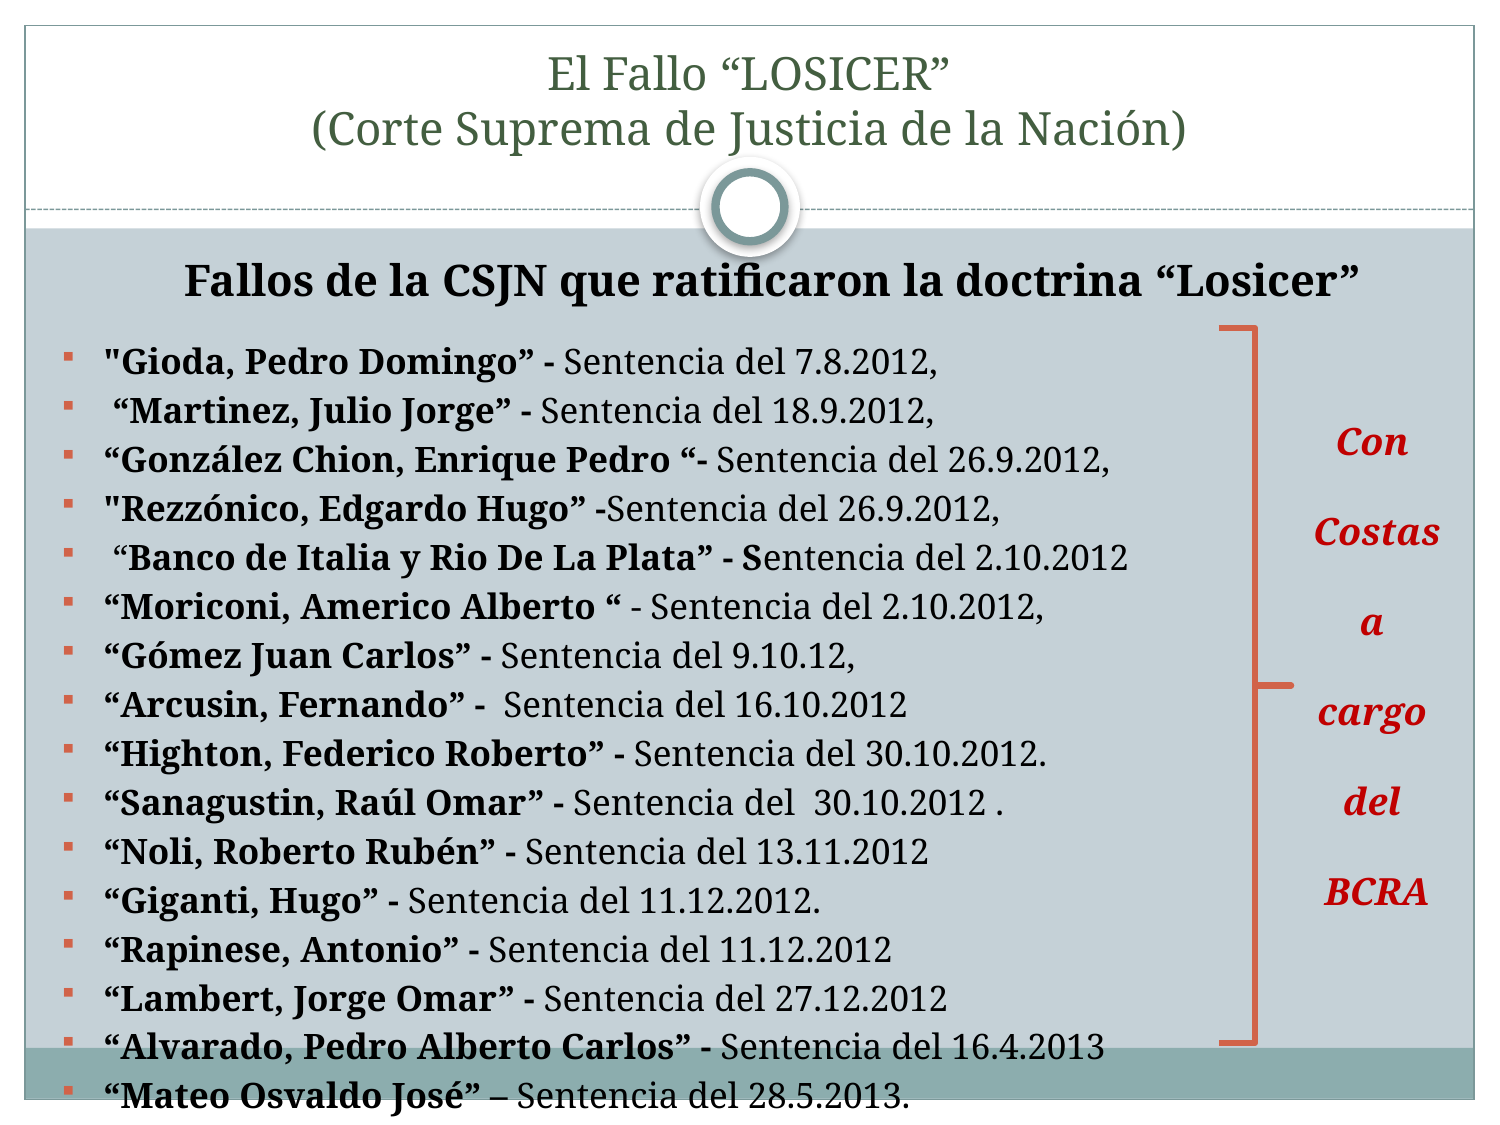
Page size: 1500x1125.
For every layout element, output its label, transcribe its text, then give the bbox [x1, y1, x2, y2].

title El Fallo “LOSICER” (Corte Suprema de Justicia de la Nación) [49, 37, 1450, 162]
text_box [1218, 327, 1292, 1044]
text_box Con Costas a cargo del BCRA [1289, 410, 1465, 920]
list Fallos de la CSJN que ratificaron la doctrina “Losicer” "Gioda, Pedro Domingo” - Sentencia del 7.8.2012, “Martinez, Julio Jorge” - Sentencia del 18.9.2012, “González Chion, Enrique Pedro “- Sentencia del 26.9.2012, "Rezzónico, Edgardo Hugo” -Sentencia del 26.9.2012, “Banco de Italia y Rio De La Plata” - Sentencia del 2.10.2012 “Moriconi, Americo Alberto “ - Sentencia del 2.10.2012, “Gómez Juan Carlos” - Sentencia del 9.10.12, “Arcusin, Fernando” - Sentencia del 16.10.2012 “Highton, Federico Roberto” - Sentencia del 30.10.2012. “Sanagustin, Raúl Omar” - Sentencia del 30.10.2012 . “Noli, Roberto Rubén” - Sentencia del 13.11.2012 “Giganti, Hugo” - Sentencia del 11.12.2012. “Rapinese, Antonio” - Sentencia del 11.12.2012 “Lambert, Jorge Omar” - Sentencia del 27.12.2012 “Alvarado, Pedro Alberto Carlos” - Sentencia del 16.4.2013 “Mateo Osvaldo José” – Sentencia del 28.5.2013. [46, 246, 1500, 1125]
